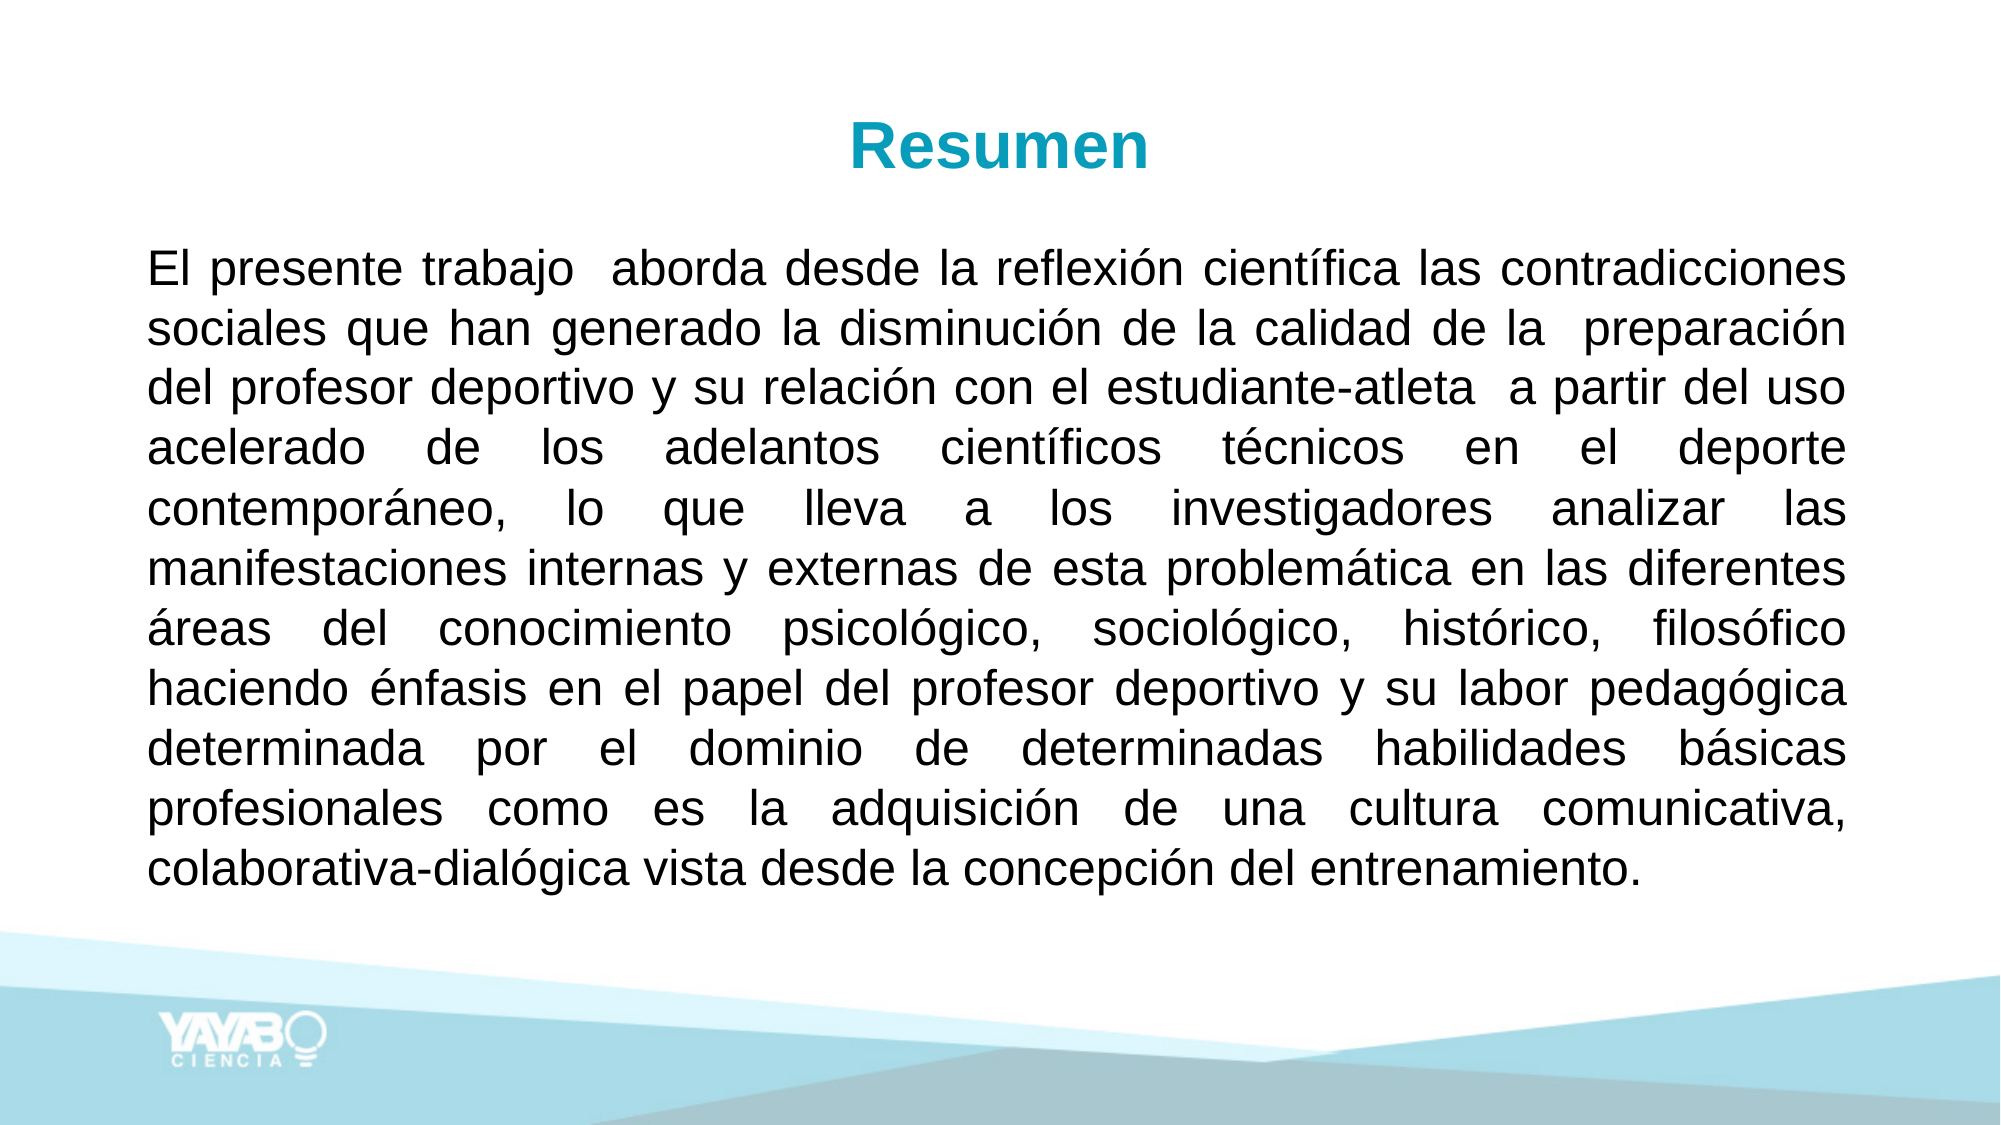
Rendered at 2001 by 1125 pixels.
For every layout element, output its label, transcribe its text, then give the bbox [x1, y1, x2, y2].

list El presente trabajo aborda desde la reflexión científica las contradicciones sociales que han generado la disminución de la calidad de la preparación del profesor deportivo y su relación con el estudiante-atleta a partir del uso acelerado de los adelantos científicos técnicos en el deporte contemporáneo, lo que lleva a los investigadores analizar las manifestaciones internas y externas de esta problemática en las diferentes áreas del conocimiento psicológico, sociológico, histórico, filosófico haciendo énfasis en el papel del profesor deportivo y su labor pedagógica determinada por el dominio de determinadas habilidades básicas profesionales como es la adquisición de una cultura comunicativa, colaborativa-dialógica vista desde la concepción del entrenamiento. [131, 227, 1863, 1090]
title Resumen [137, 75, 1863, 209]
picture [0, 0, 2001, 1125]
